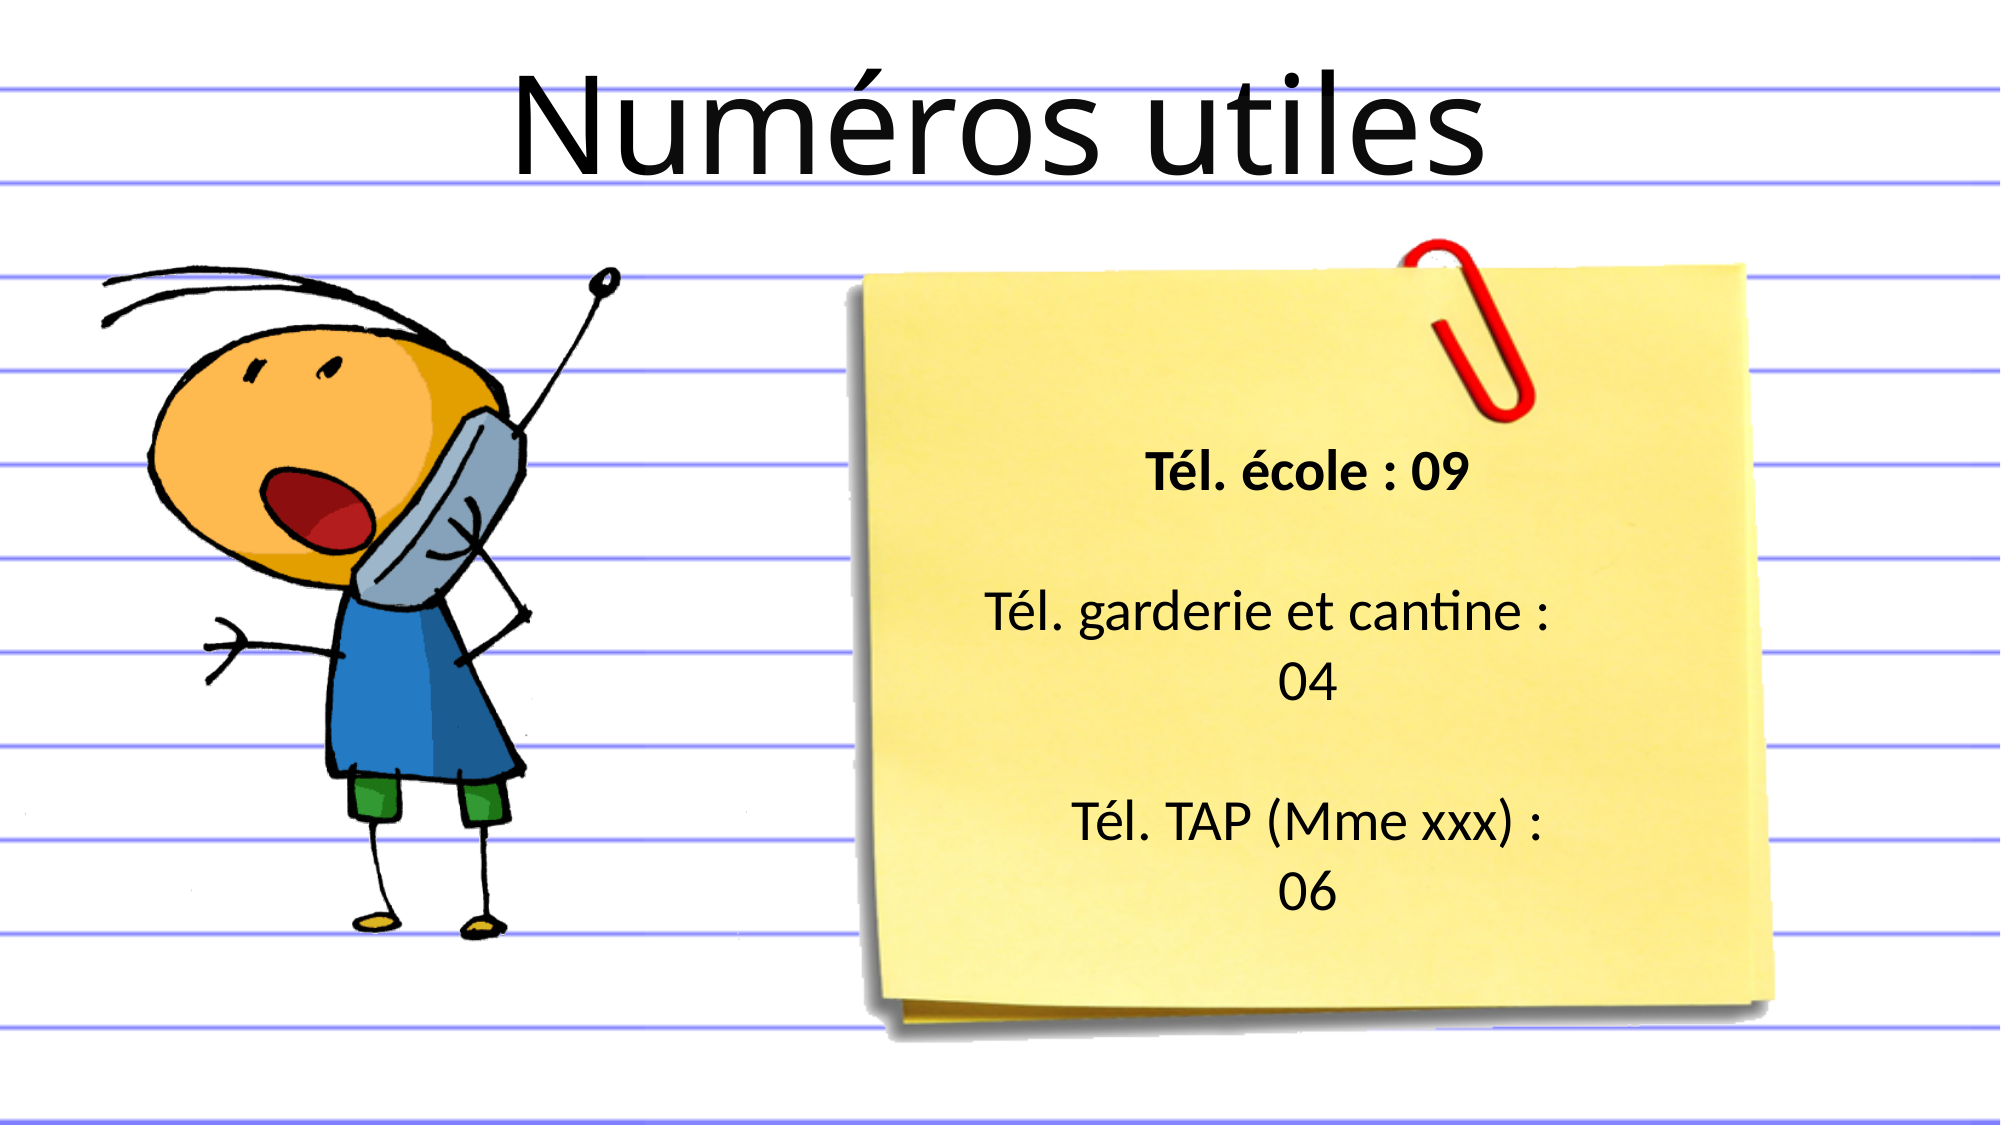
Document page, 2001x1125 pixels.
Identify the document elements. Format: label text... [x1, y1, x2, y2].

subtitle Numéros utiles [247, 47, 1748, 234]
picture [0, 0, 2001, 1125]
